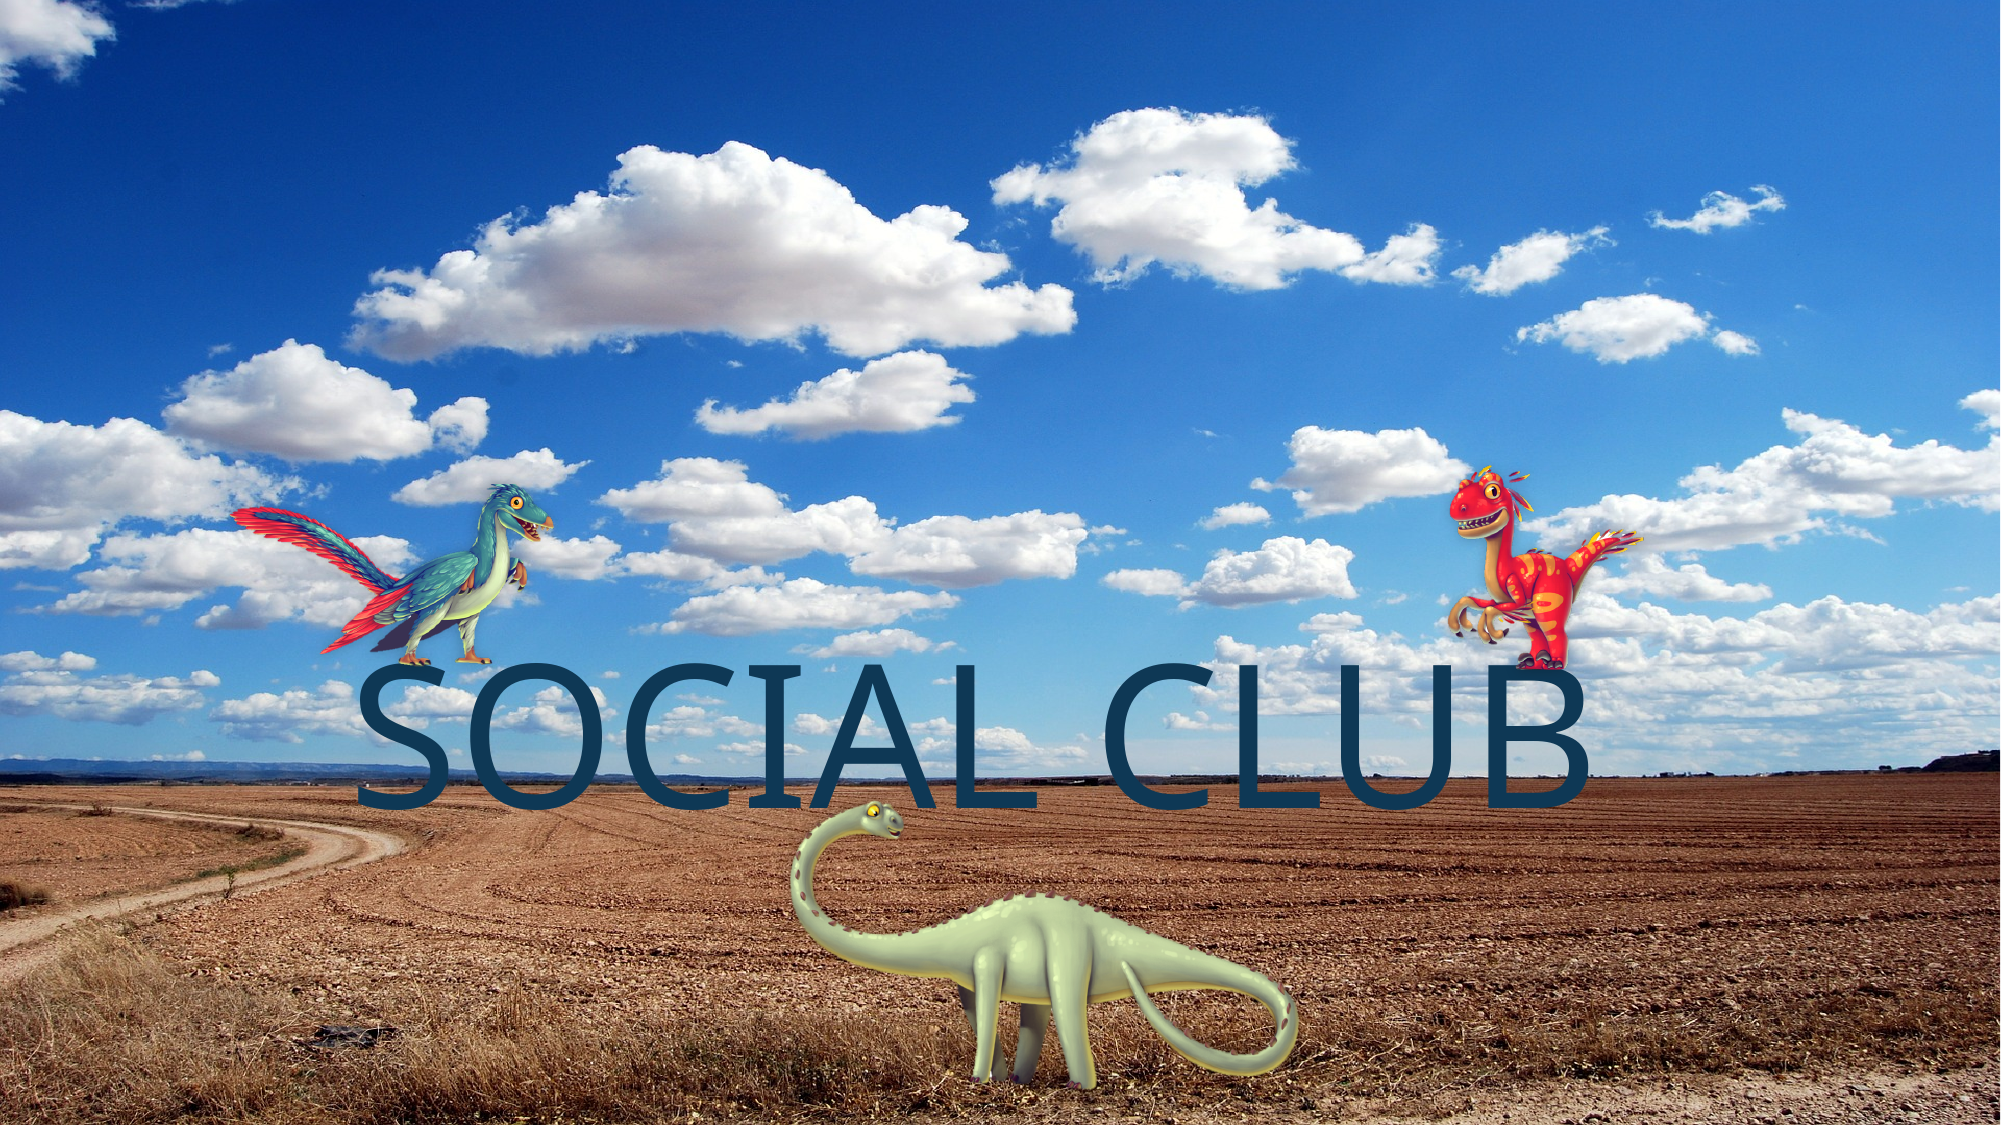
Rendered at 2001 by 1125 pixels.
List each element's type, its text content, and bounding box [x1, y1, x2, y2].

title SOCIAL CLUB [120, 525, 1880, 860]
picture [0, 0, 2001, 1125]
